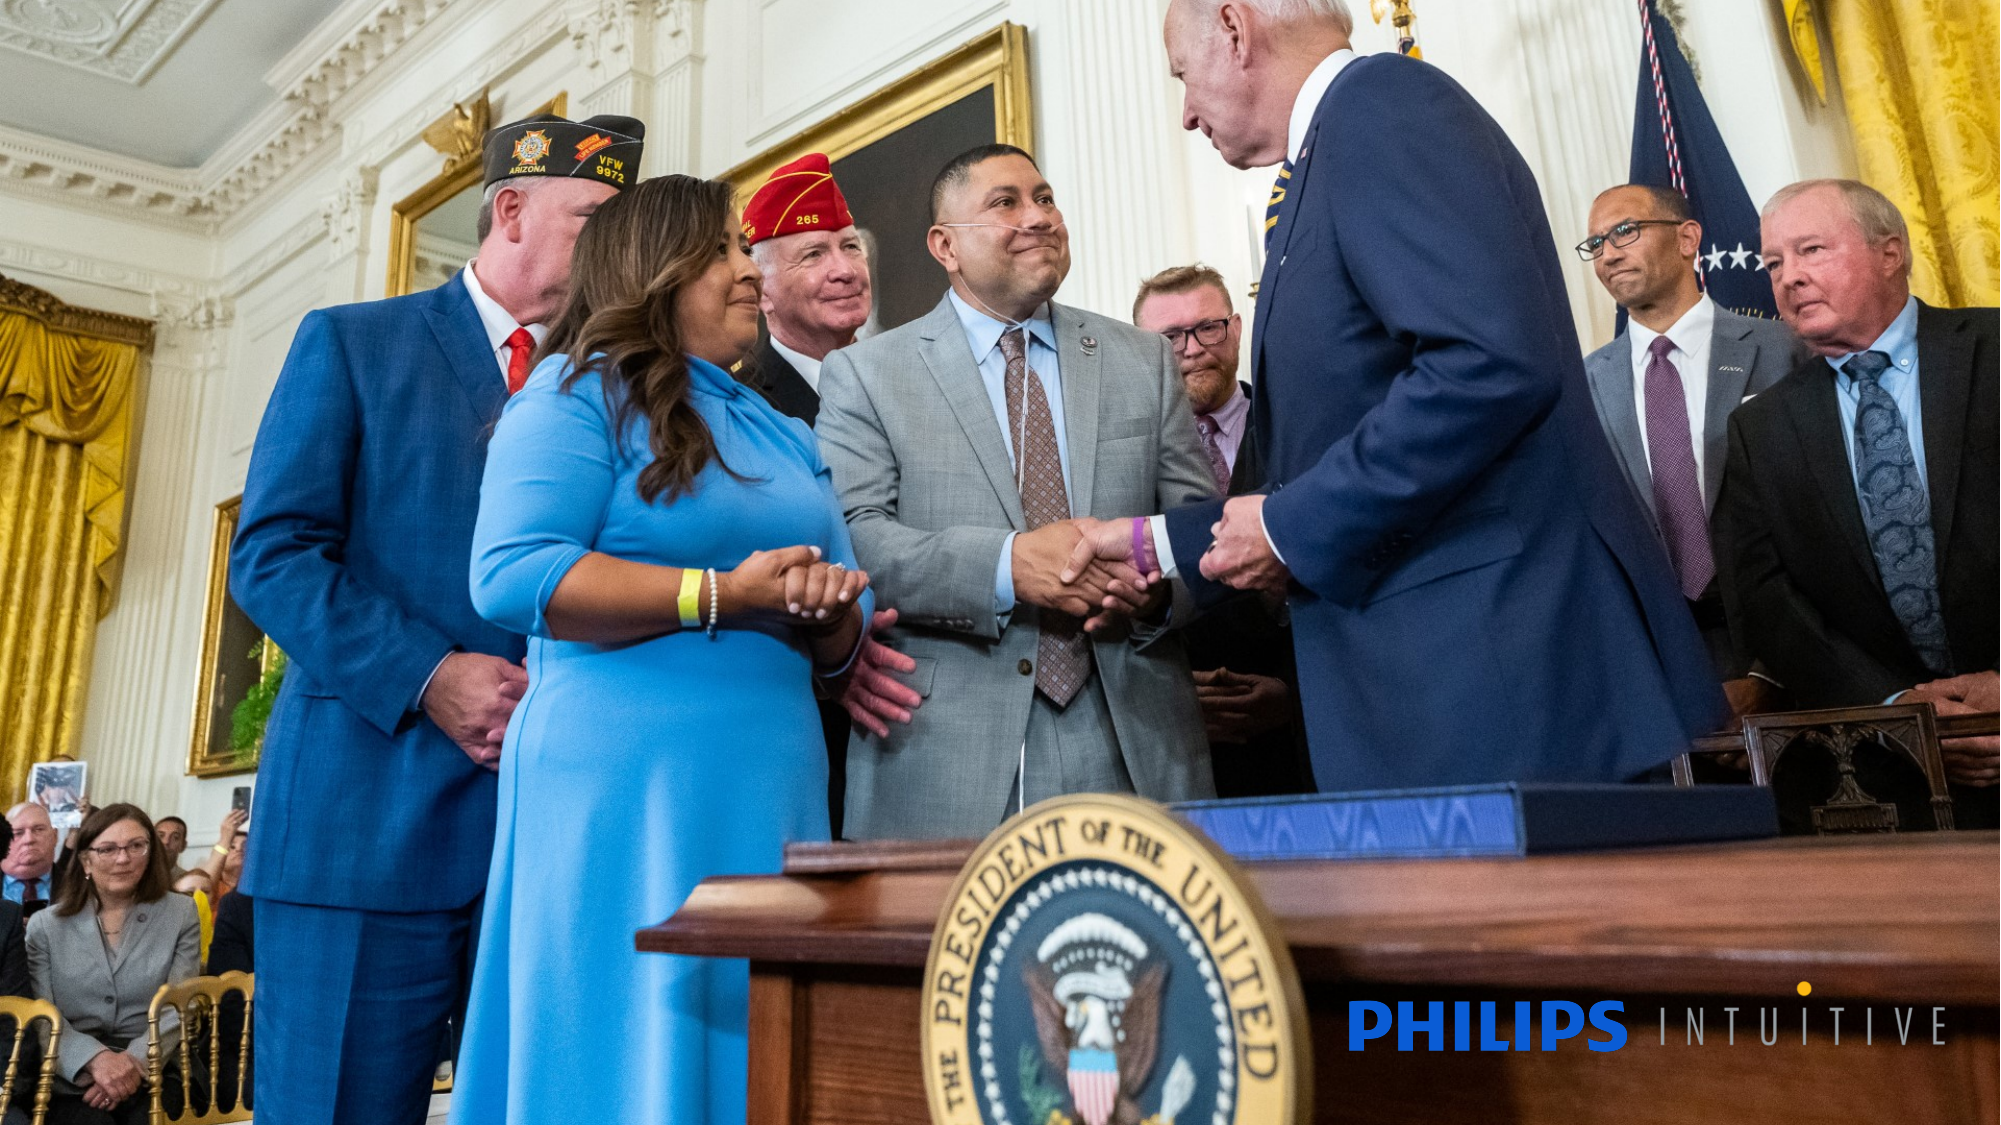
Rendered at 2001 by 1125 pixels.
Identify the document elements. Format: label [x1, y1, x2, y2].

list [0, 0, 2000, 1125]
picture [1332, 984, 1643, 1068]
picture [1656, 977, 1950, 1050]
